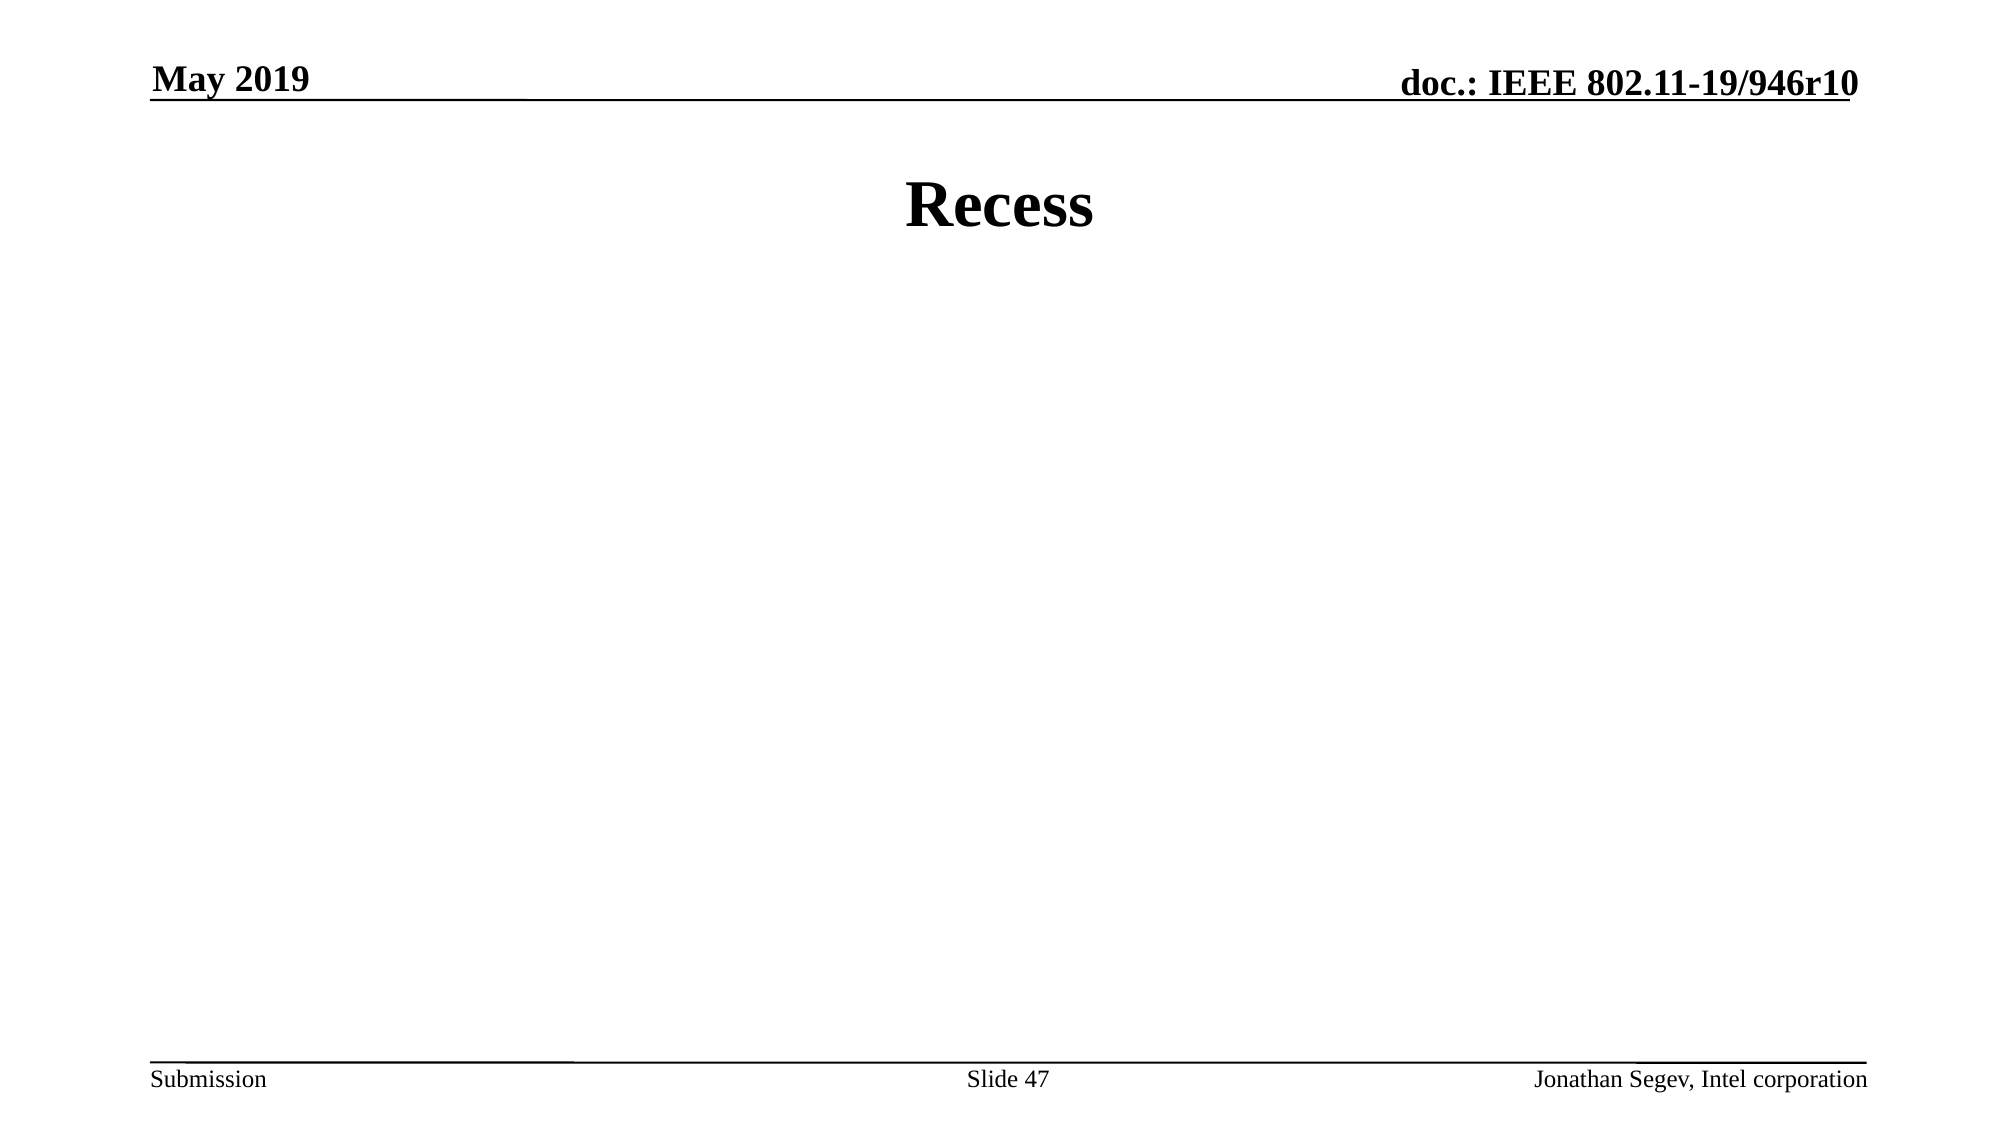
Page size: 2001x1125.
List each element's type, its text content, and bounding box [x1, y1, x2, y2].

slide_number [152, 54, 563, 100]
slide_number Slide 47 [950, 1061, 1067, 1123]
title Recess [149, 112, 1850, 288]
footer Jonathan Segev, Intel corporation [1171, 1061, 1869, 1093]
